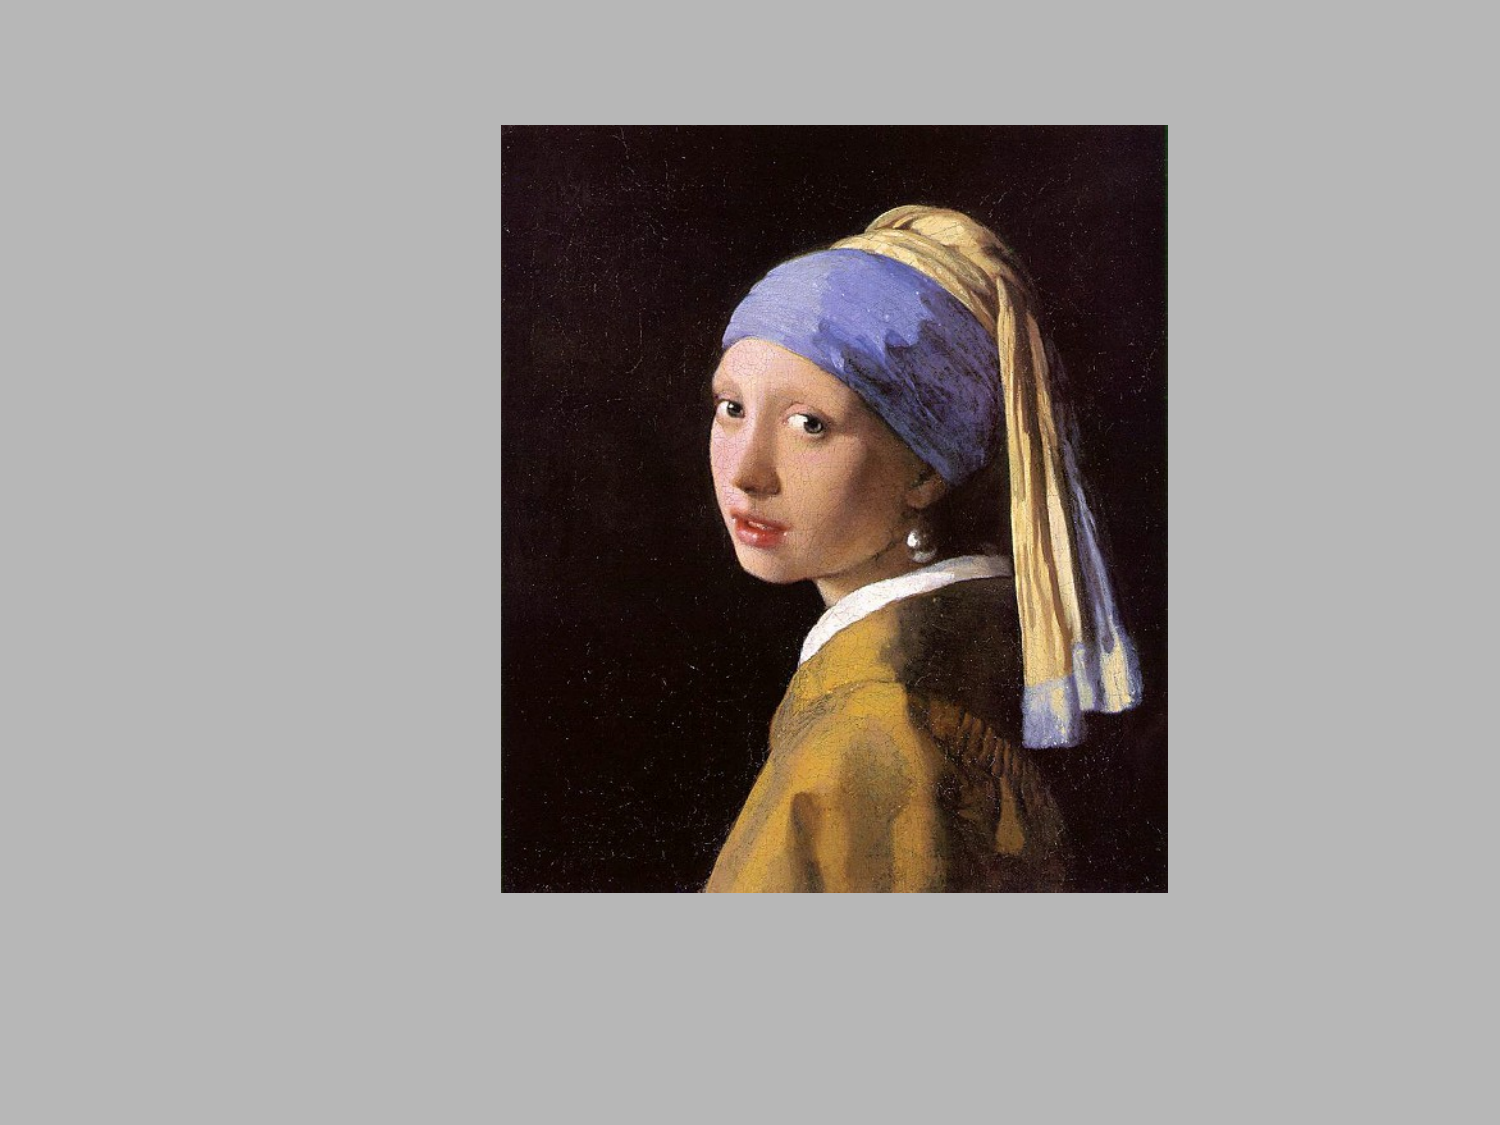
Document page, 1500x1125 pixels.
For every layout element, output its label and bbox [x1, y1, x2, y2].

picture [501, 125, 1169, 894]
